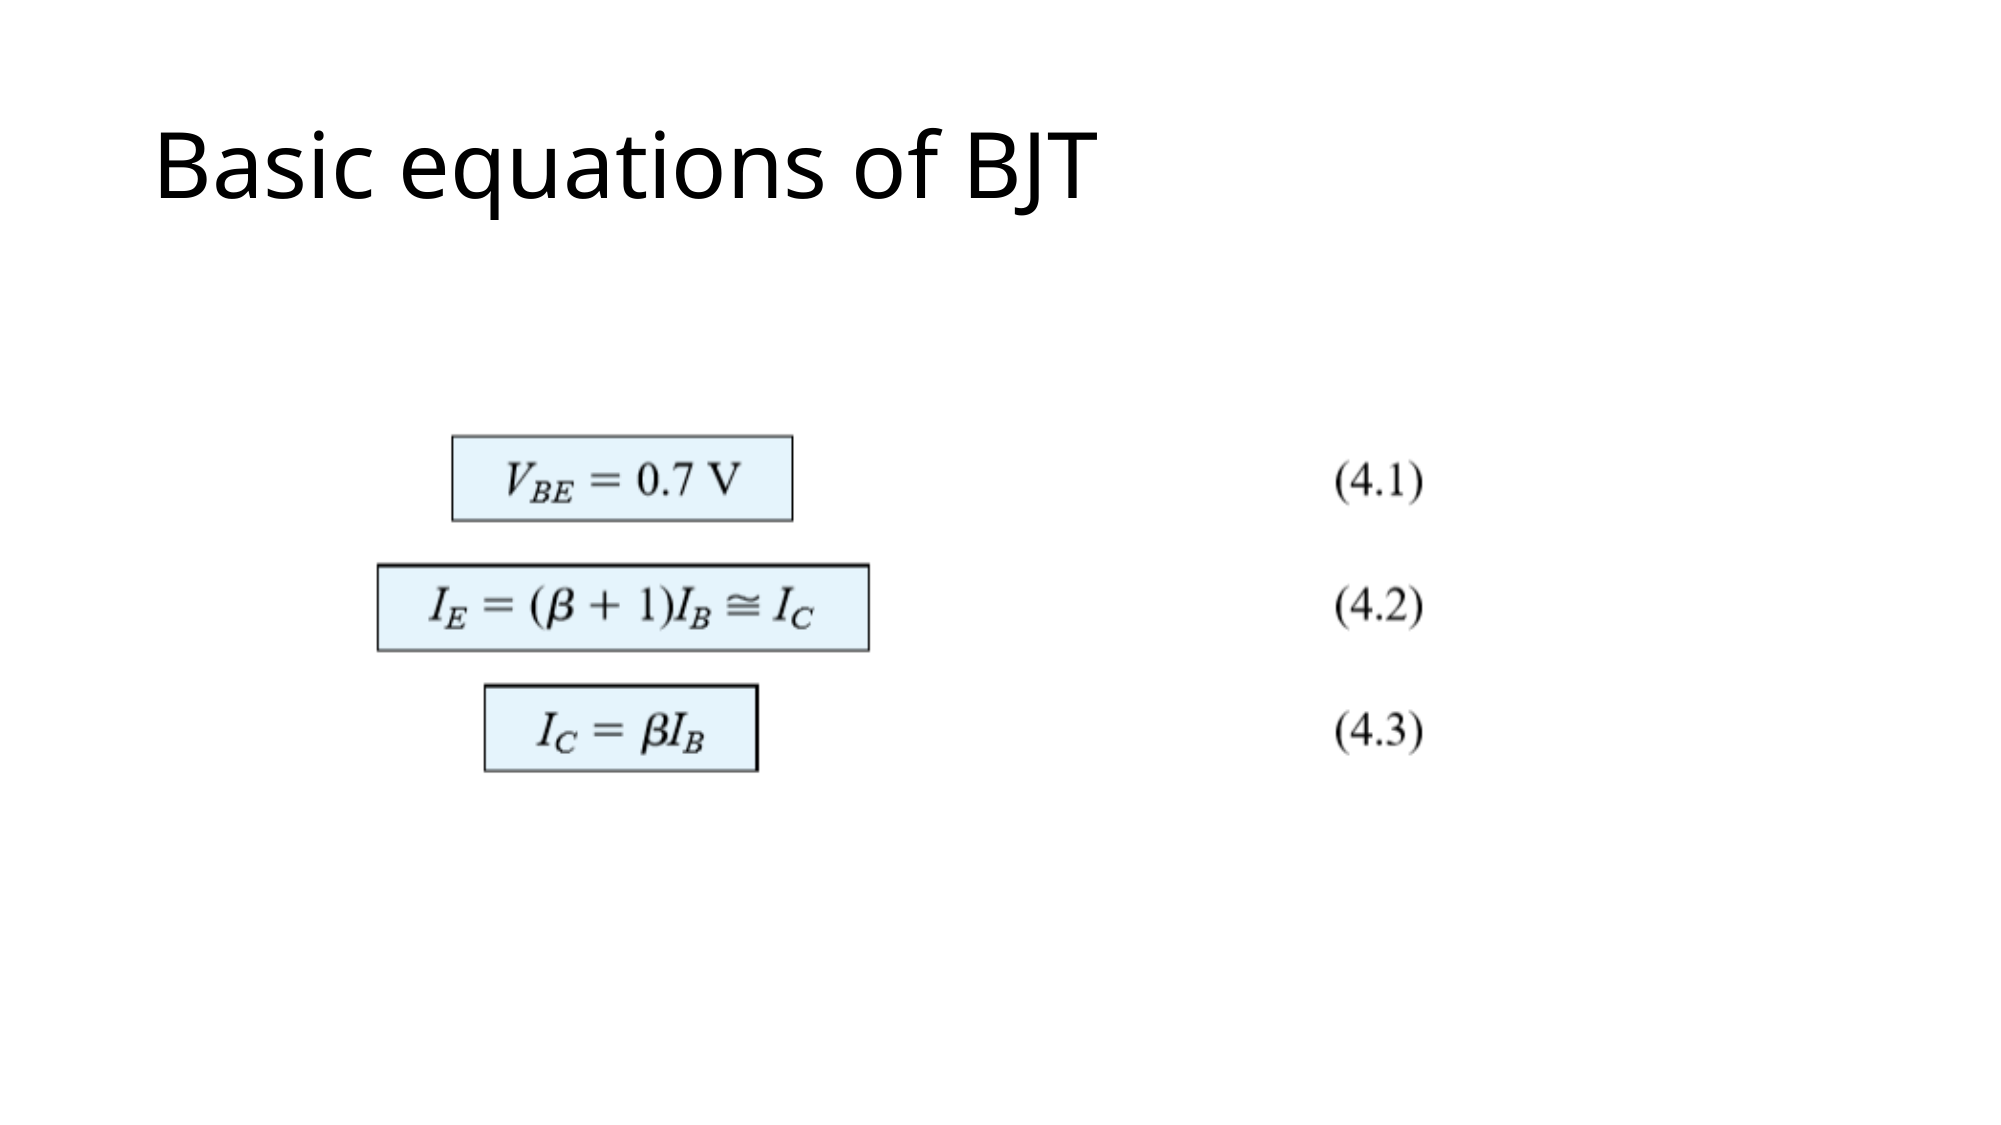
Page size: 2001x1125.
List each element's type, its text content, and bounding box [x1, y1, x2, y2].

title Basic equations of BJT [137, 59, 1863, 278]
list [357, 407, 1437, 812]
